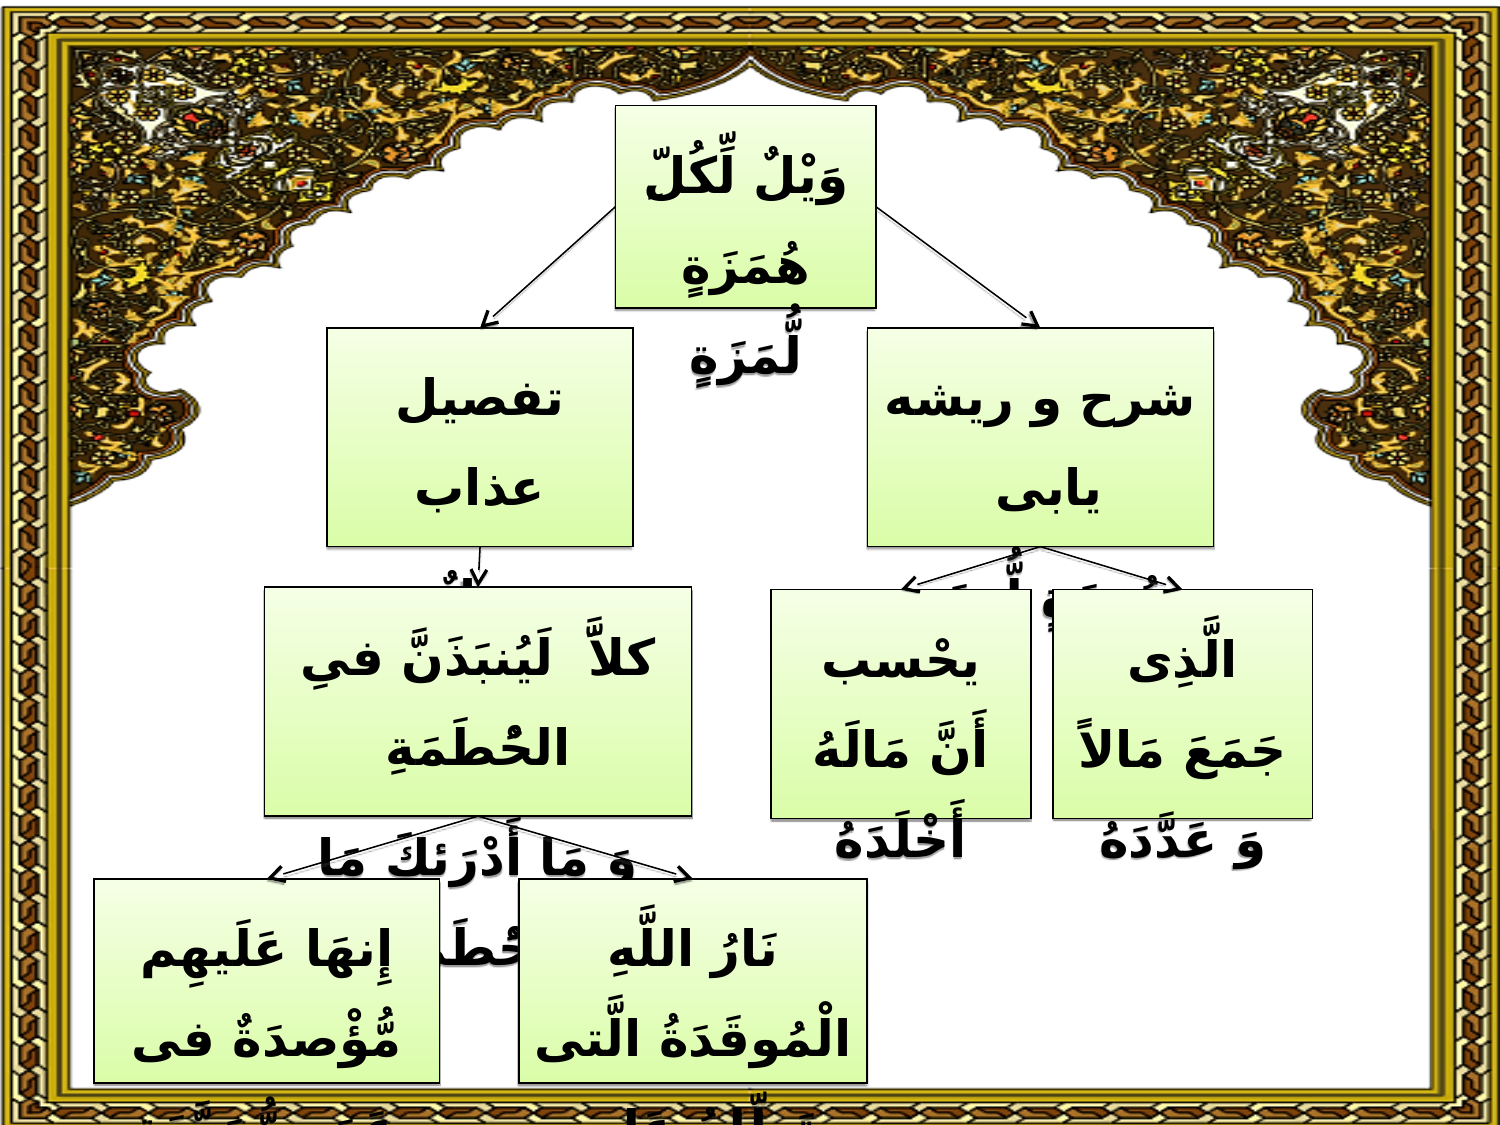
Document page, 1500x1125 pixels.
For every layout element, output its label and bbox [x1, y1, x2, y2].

text_box [266, 816, 477, 879]
text_box [1040, 546, 1183, 590]
text_box [900, 546, 1040, 590]
text_box [875, 206, 1041, 329]
text_box [479, 206, 616, 329]
text_box [477, 816, 693, 879]
picture [0, 5, 1500, 1125]
